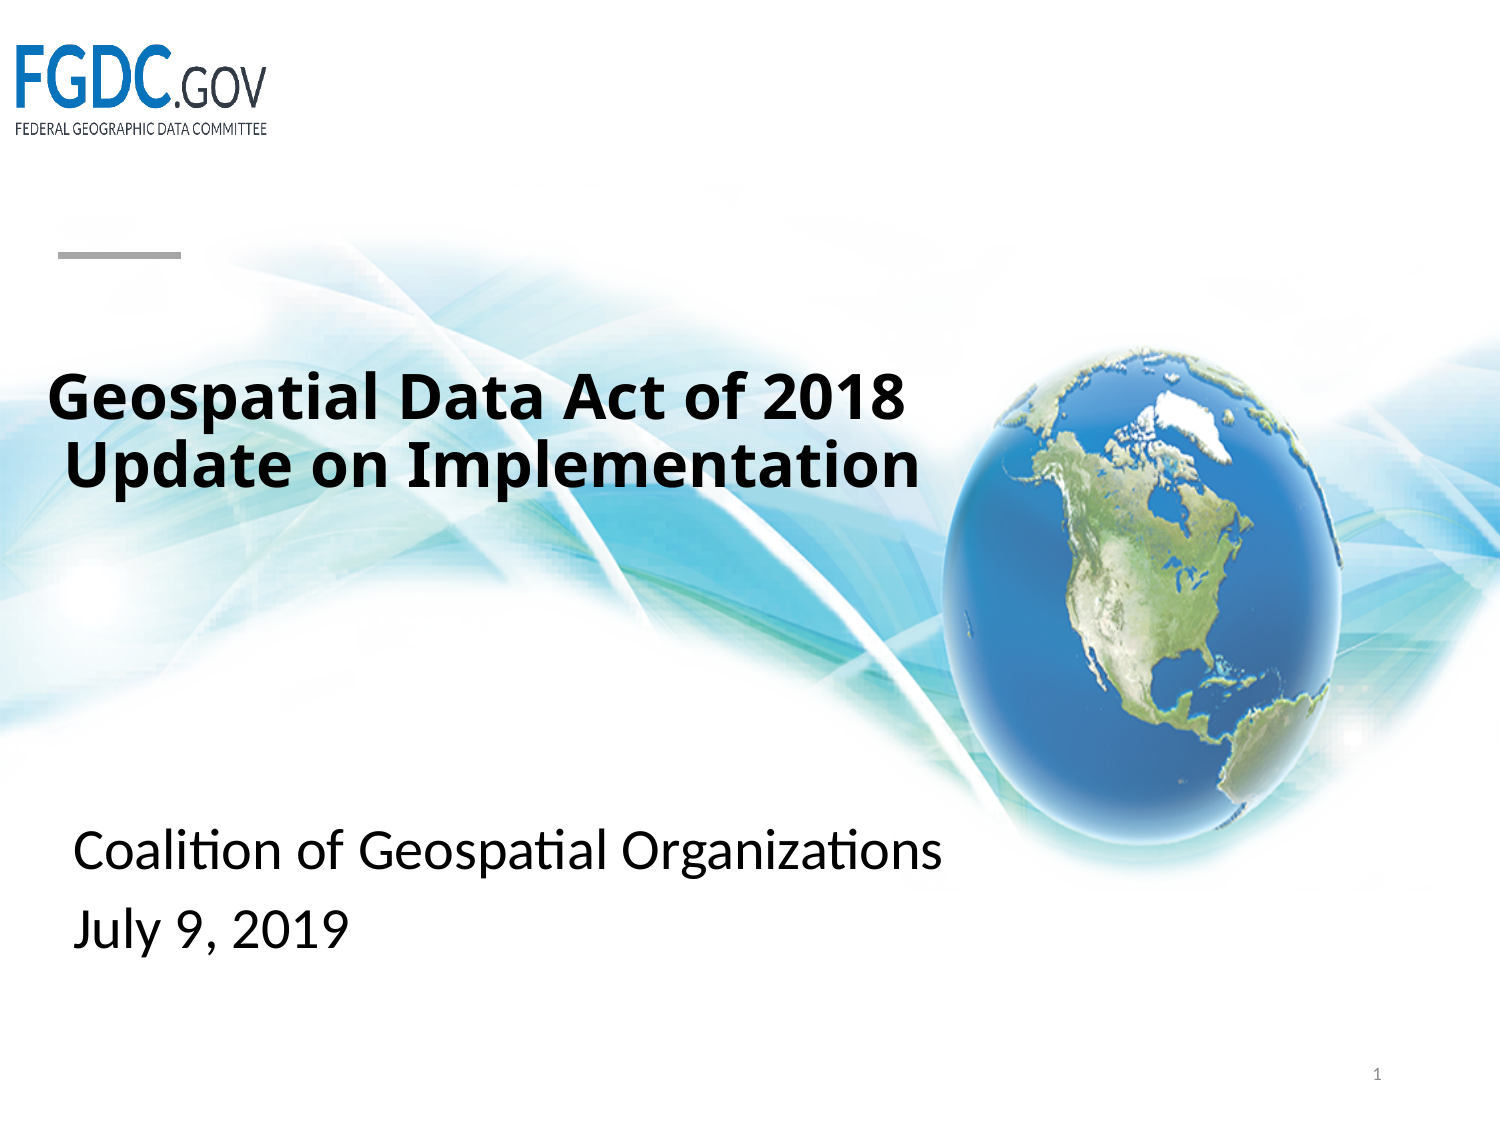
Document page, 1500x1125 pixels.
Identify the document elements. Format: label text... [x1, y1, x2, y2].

subtitle Coalition of Geospatial Organizations July 9, 2019 [58, 811, 969, 961]
picture [12, 33, 267, 137]
slide_number 1 [1059, 1042, 1397, 1103]
title Geospatial Data Act of 2018 Update on Implementation [29, 326, 958, 509]
picture [0, 184, 1500, 892]
